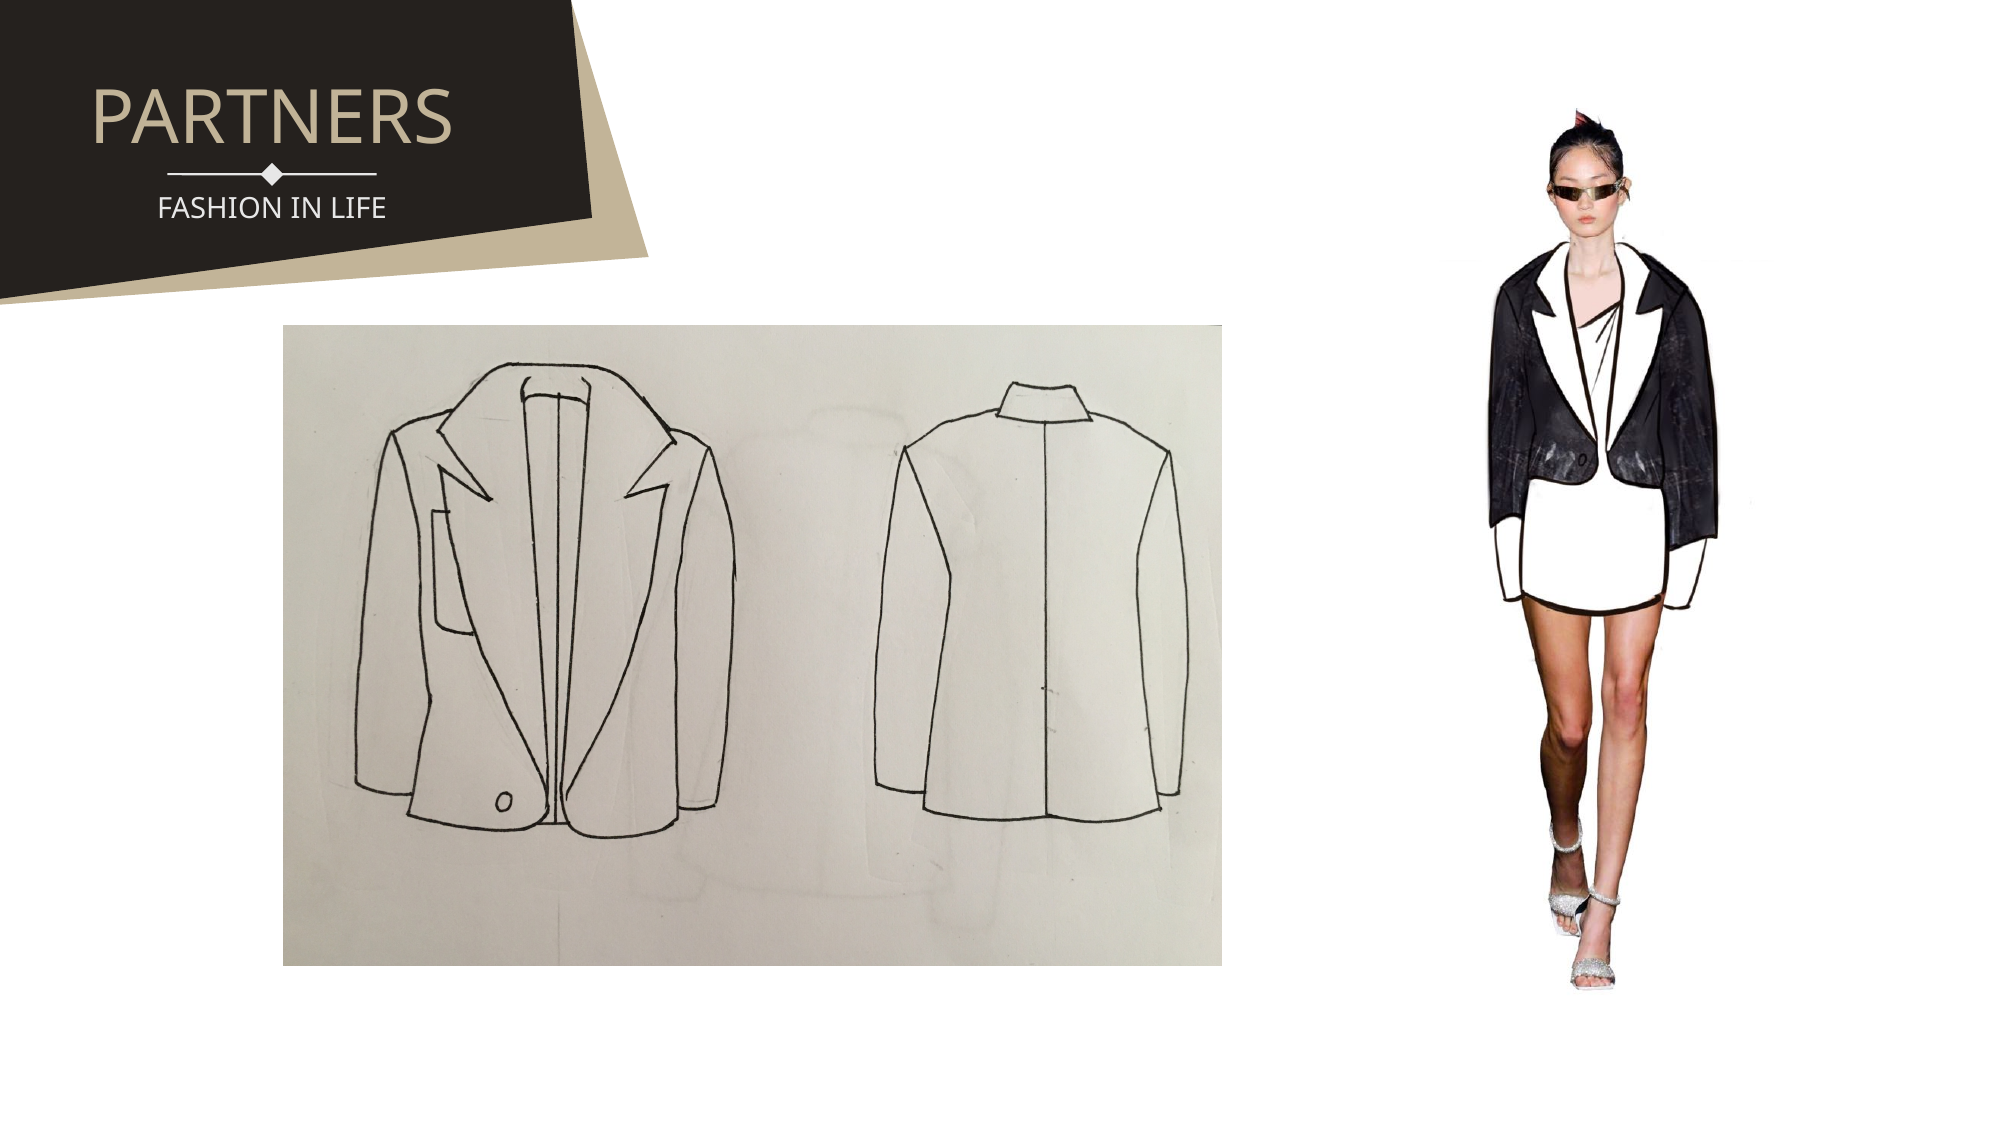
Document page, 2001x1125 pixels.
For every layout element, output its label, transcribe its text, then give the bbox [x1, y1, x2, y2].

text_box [167, 162, 377, 187]
text_box [0, 0, 593, 299]
text_box fashion in life [153, 185, 391, 228]
text_box [0, 4, 649, 305]
text_box PARTNERS [85, 65, 459, 163]
picture [283, 34, 1999, 1125]
